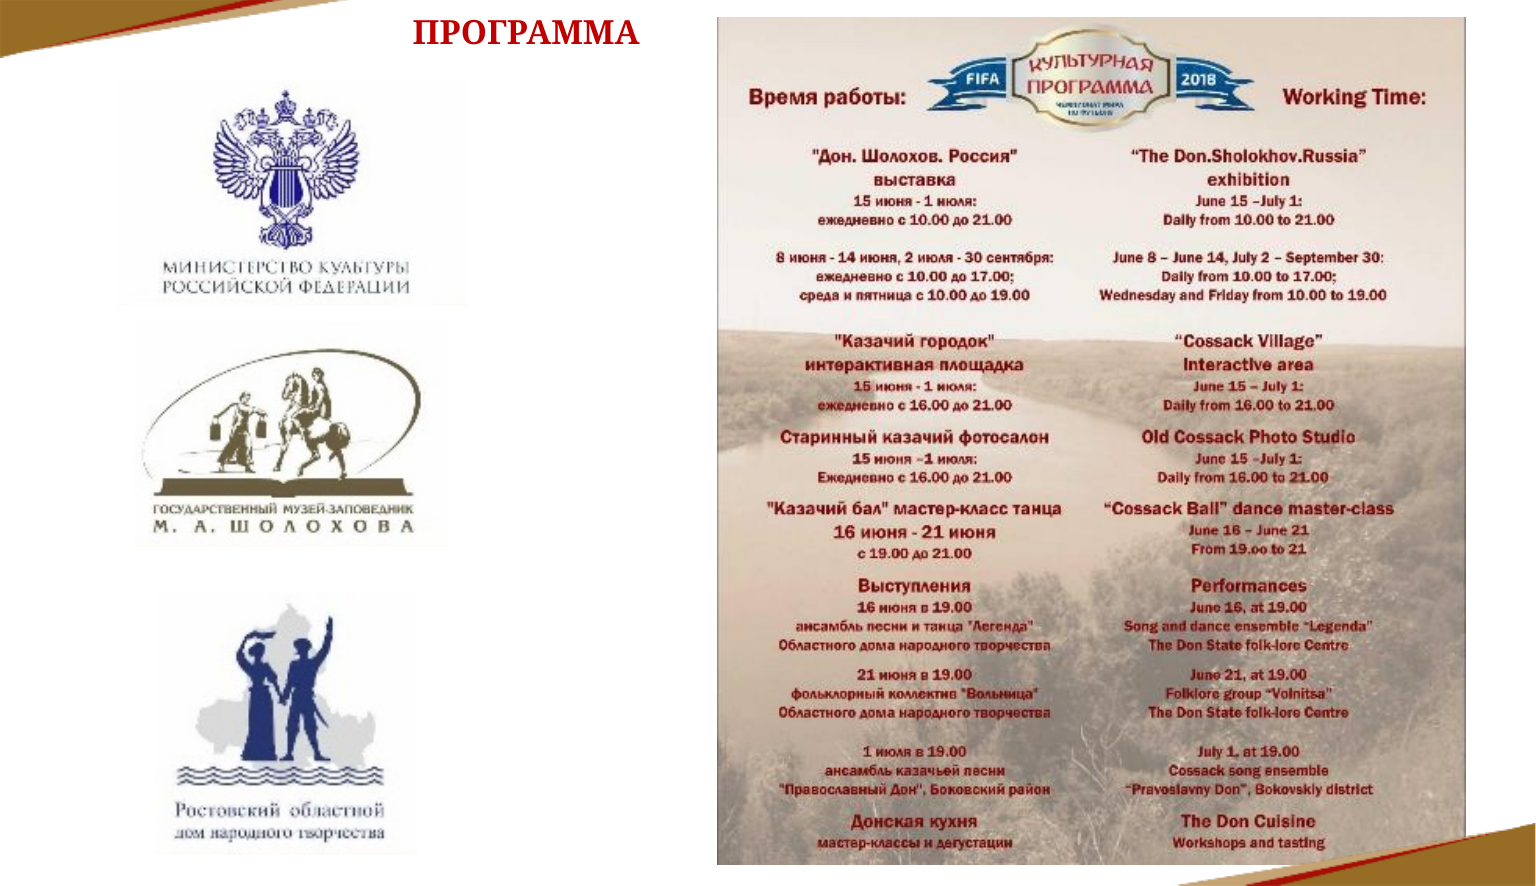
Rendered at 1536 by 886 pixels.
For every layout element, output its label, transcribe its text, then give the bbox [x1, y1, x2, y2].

picture [717, 17, 1536, 886]
text_box ПРОГРАММА [398, 4, 655, 139]
picture [135, 321, 449, 547]
picture [0, 0, 352, 59]
picture [154, 592, 418, 855]
picture [117, 80, 467, 306]
